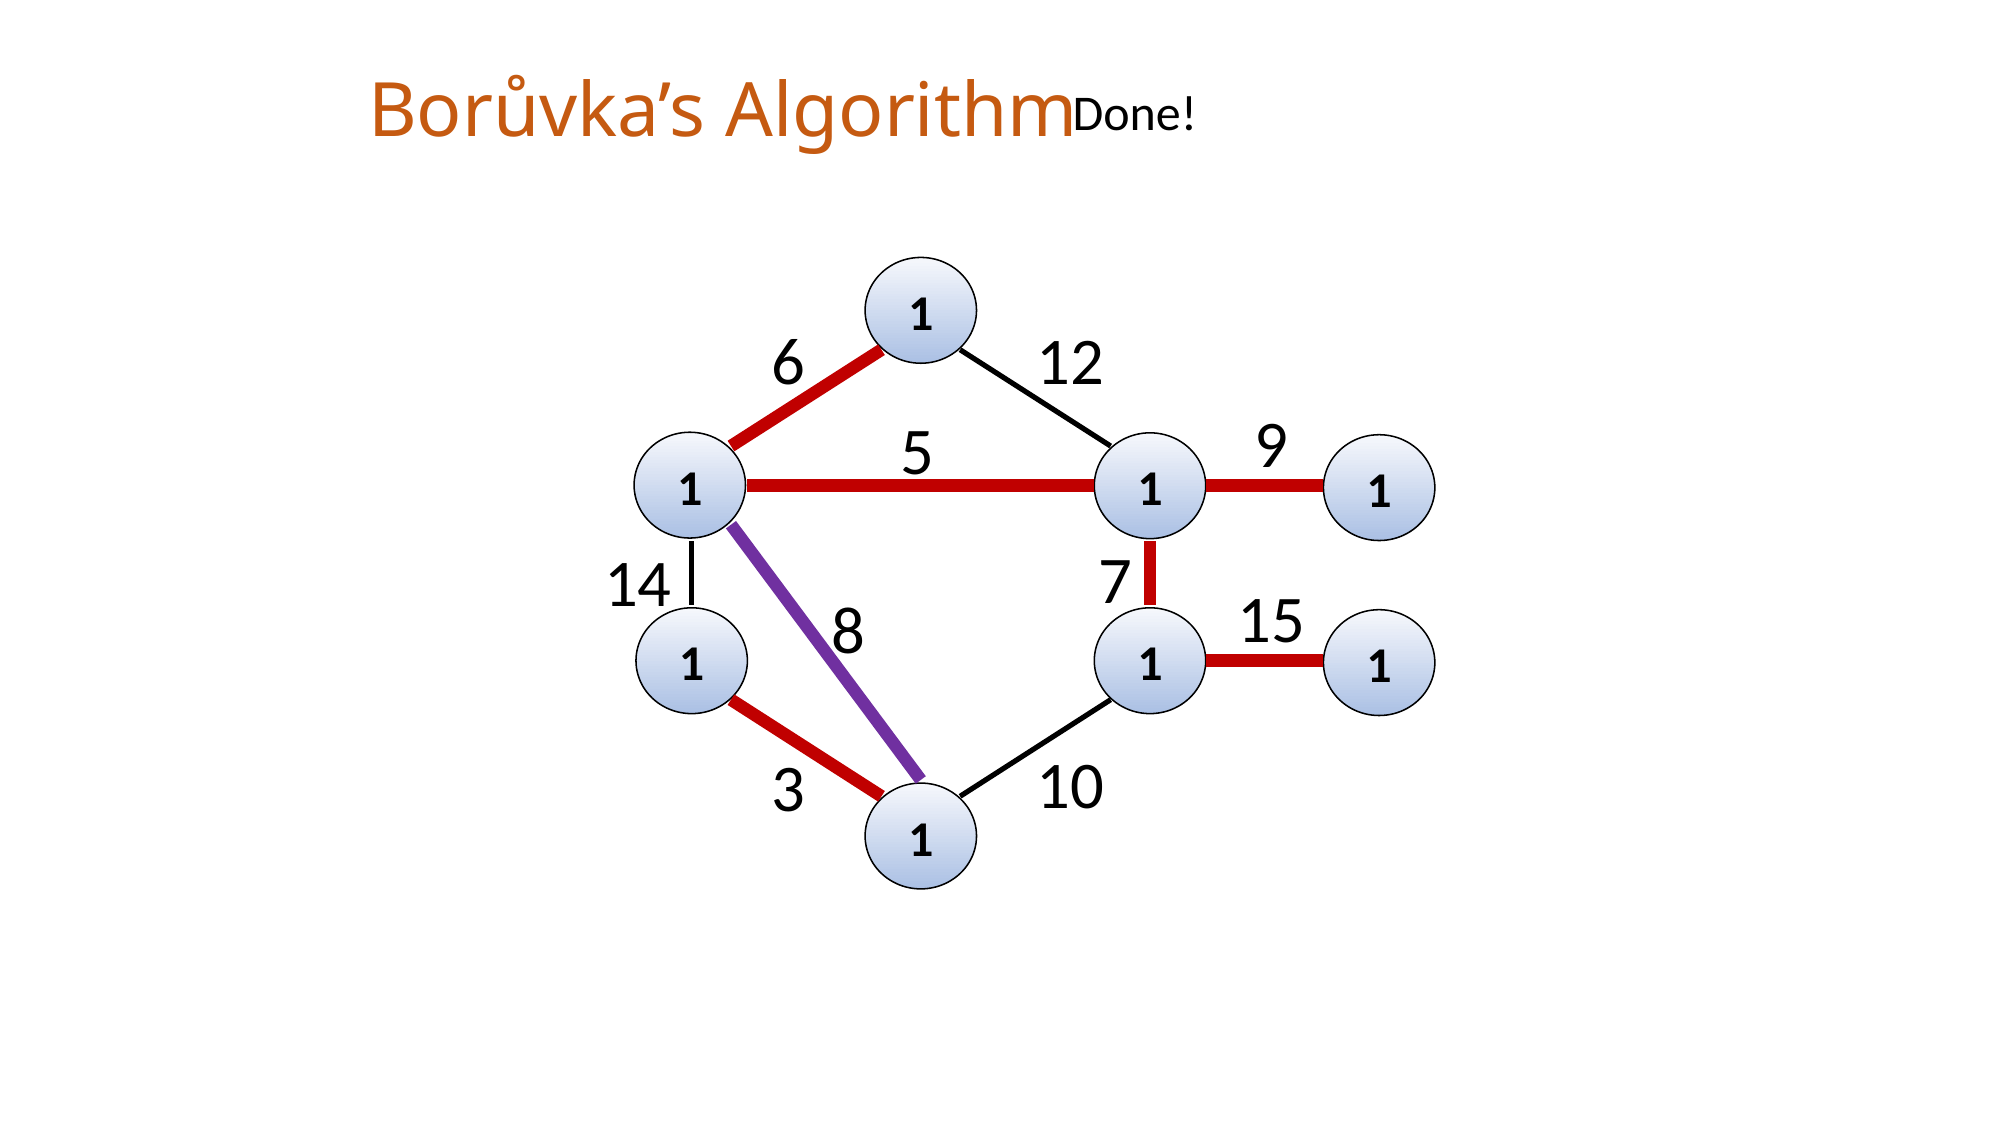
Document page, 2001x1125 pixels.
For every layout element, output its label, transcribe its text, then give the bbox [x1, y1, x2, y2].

title Borůvka’s Algorithm [353, 36, 1647, 187]
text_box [960, 699, 1111, 797]
text_box 9 [1239, 393, 1303, 485]
text_box 15 [1222, 568, 1320, 660]
text_box 3 [756, 797, 820, 833]
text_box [730, 524, 921, 780]
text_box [960, 349, 1111, 447]
text_box Done! [1058, 73, 1213, 149]
text_box 14 [589, 531, 687, 627]
text_box 10 [1021, 734, 1119, 829]
text_box 1 [865, 257, 977, 364]
text_box 5 [885, 400, 949, 485]
text_box 5 [885, 486, 949, 495]
text_box 1 [634, 432, 746, 539]
text_box 12 [1021, 310, 1119, 406]
text_box 1 [1094, 607, 1206, 714]
text_box 1 [865, 783, 977, 889]
text_box 1 [1323, 609, 1435, 716]
text_box 6 [756, 310, 820, 349]
text_box 1 [1323, 434, 1435, 541]
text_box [730, 349, 882, 447]
text_box 1 [1094, 432, 1206, 539]
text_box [730, 780, 882, 797]
text_box 7 [1083, 529, 1147, 624]
text_box 1 [635, 607, 730, 714]
